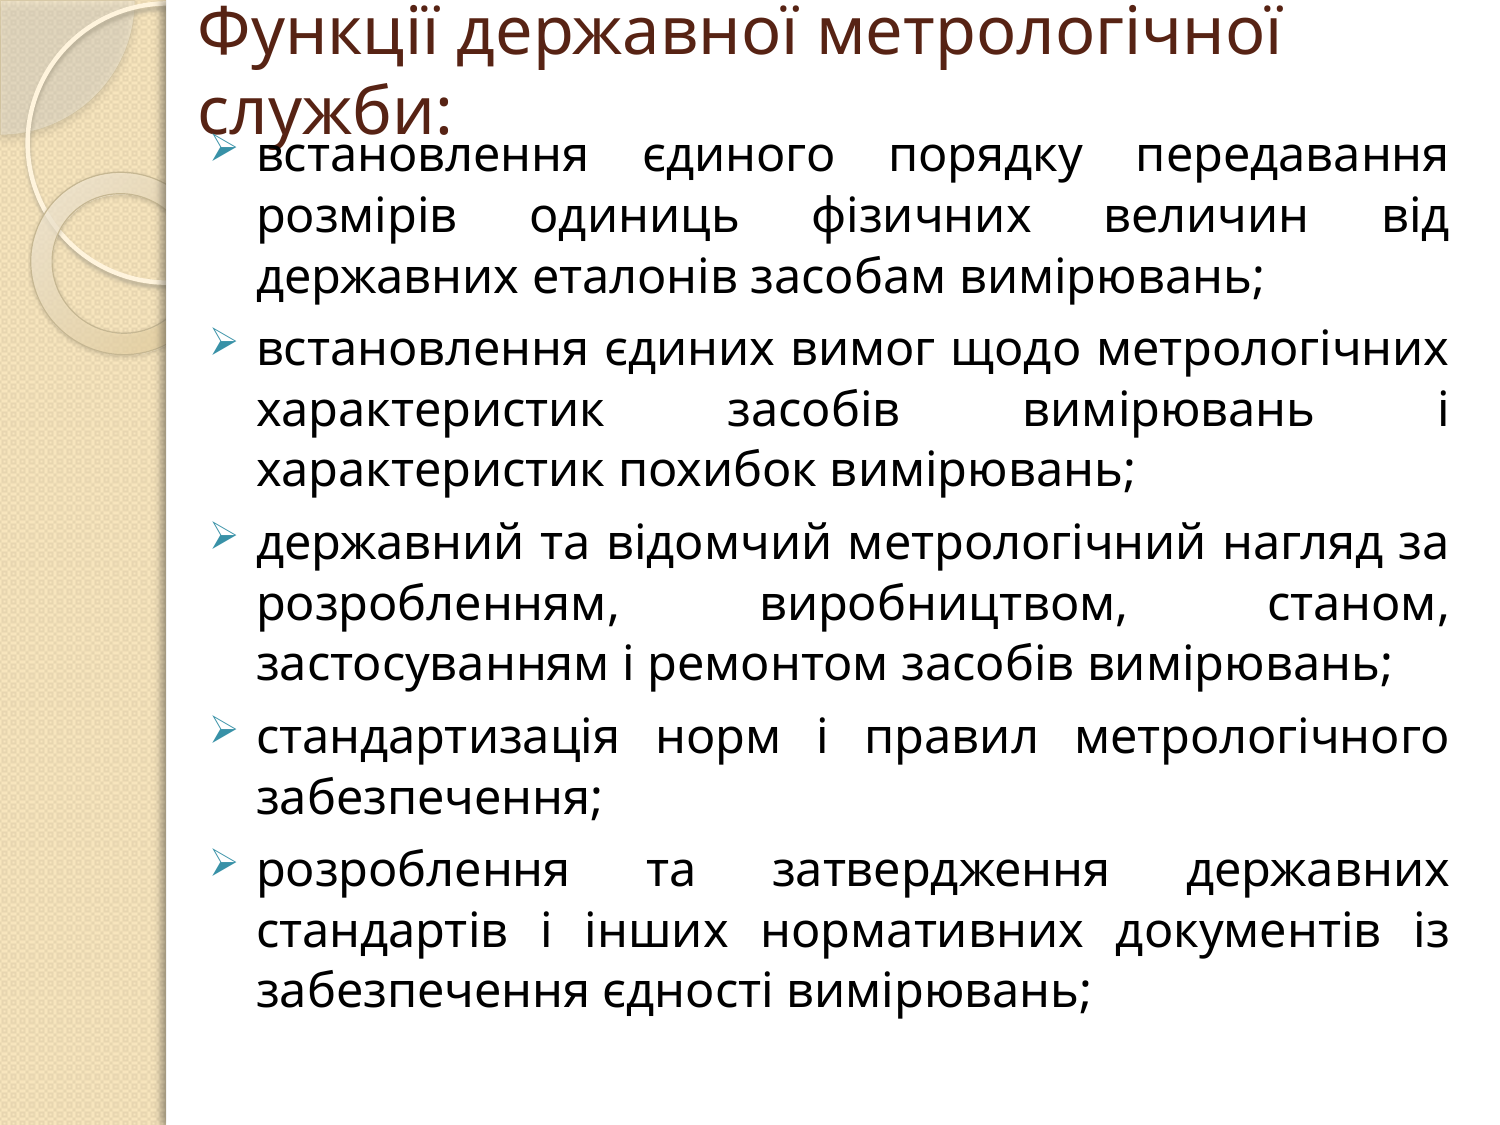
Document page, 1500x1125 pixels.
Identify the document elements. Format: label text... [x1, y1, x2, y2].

title Функції державної метрологічної служби: [183, 45, 1466, 90]
list встановлення єдиного порядку передавання розмірів одиниць фізичних величин від державних еталонів засобам вимірювань; встановлення єдиних вимог щодо метрологічних характеристик засобів вимірювань і характеристик похибок вимірювань; державний та відомчий метрологічний нагляд за розробленням, виробництвом, станом, застосуванням і ремонтом засобів вимірювань; стандартизація норм і правил метрологічного забезпечення; розроблення та затвердження державних стандартів і інших нормативних документів із забезпечення єдності вимірювань; [183, 113, 1466, 1094]
